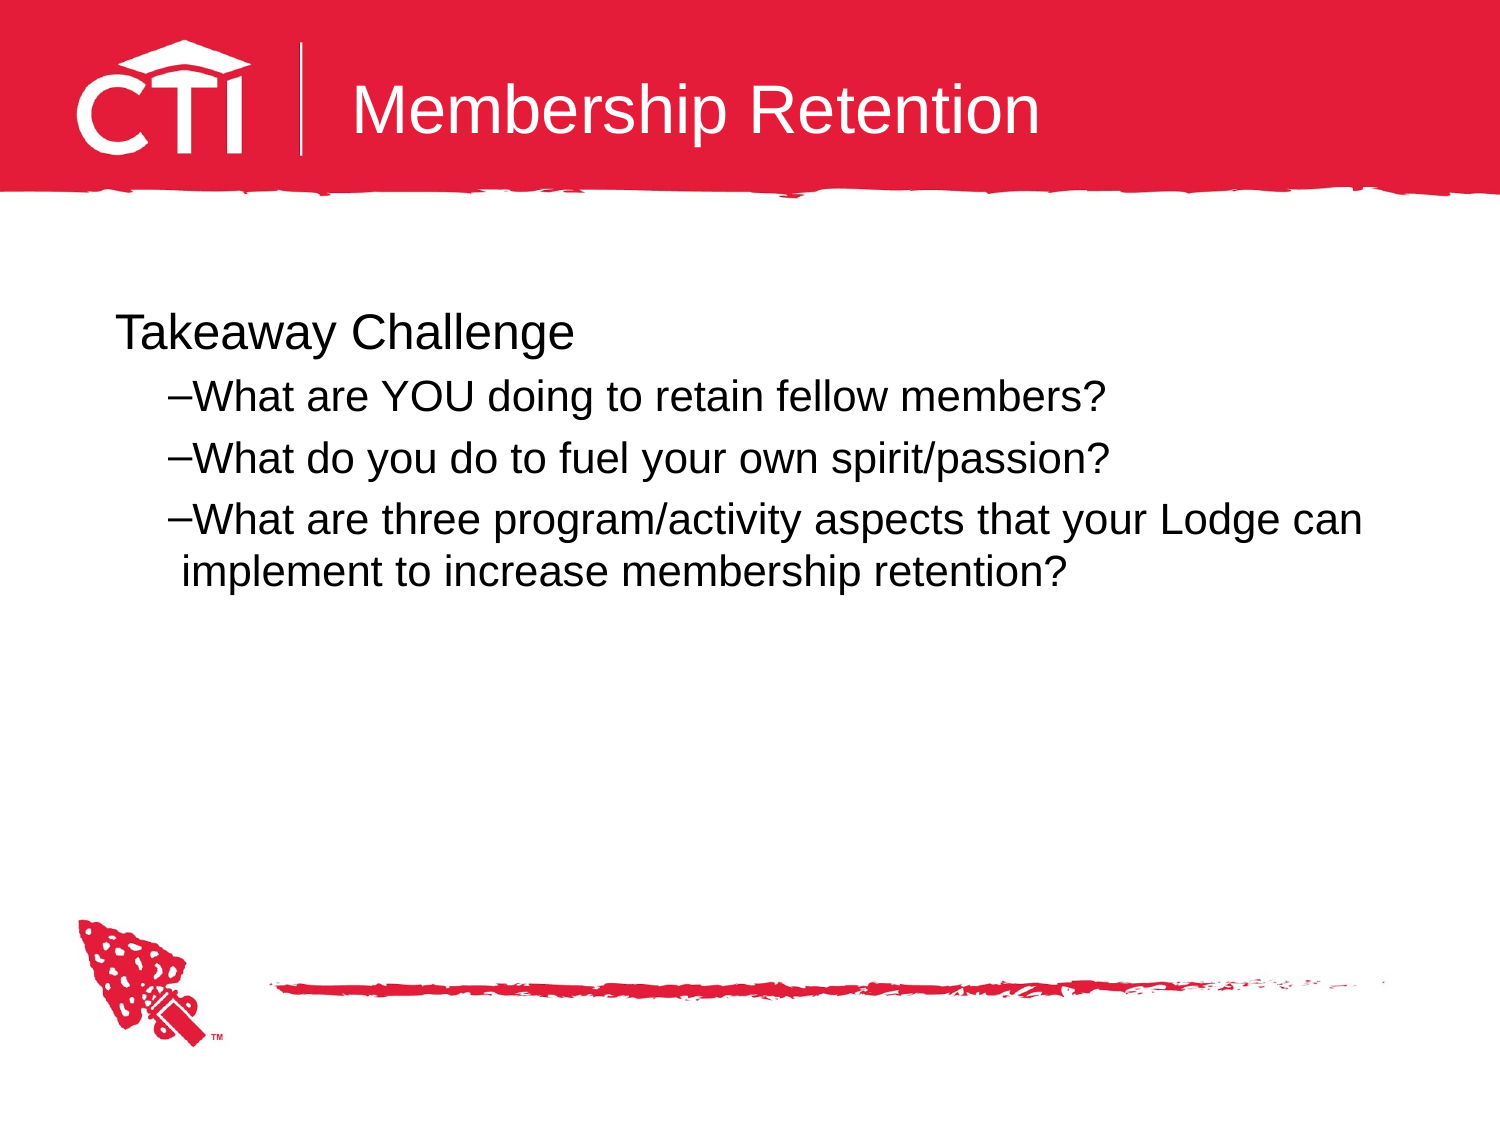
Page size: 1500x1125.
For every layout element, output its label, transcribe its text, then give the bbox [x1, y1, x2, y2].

title Membership Retention [336, 45, 1425, 168]
picture [0, 0, 1500, 1125]
list Takeaway Challenge What are YOU doing to retain fellow members? What do you do to fuel your own spirit/passion? What are three program/activity aspects that your Lodge can implement to increase membership retention? [75, 284, 1425, 1005]
